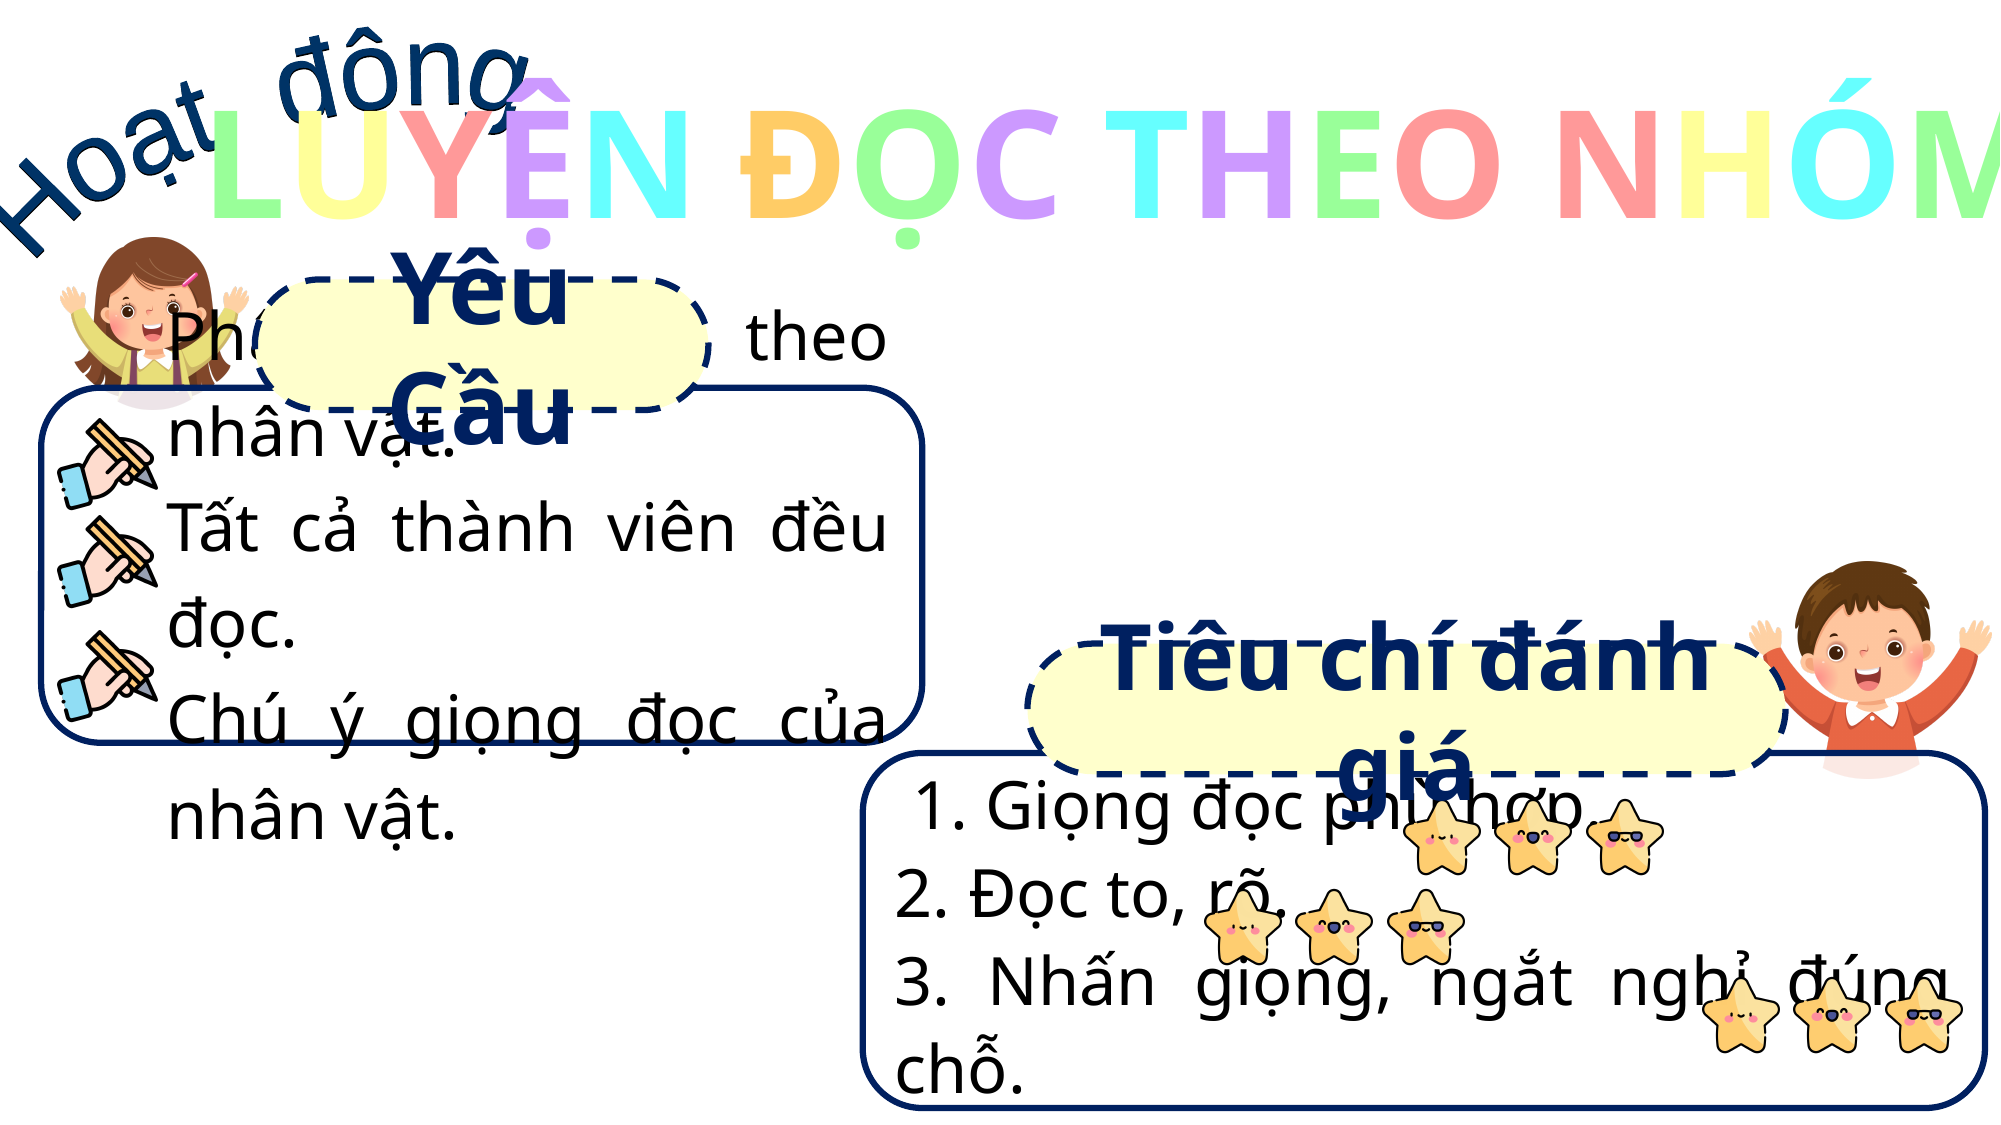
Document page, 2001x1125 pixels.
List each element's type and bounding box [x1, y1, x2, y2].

text_box [0, 101, 135, 270]
text_box [41, 237, 923, 743]
text_box [862, 561, 1992, 1108]
text_box [135, 96, 2000, 261]
